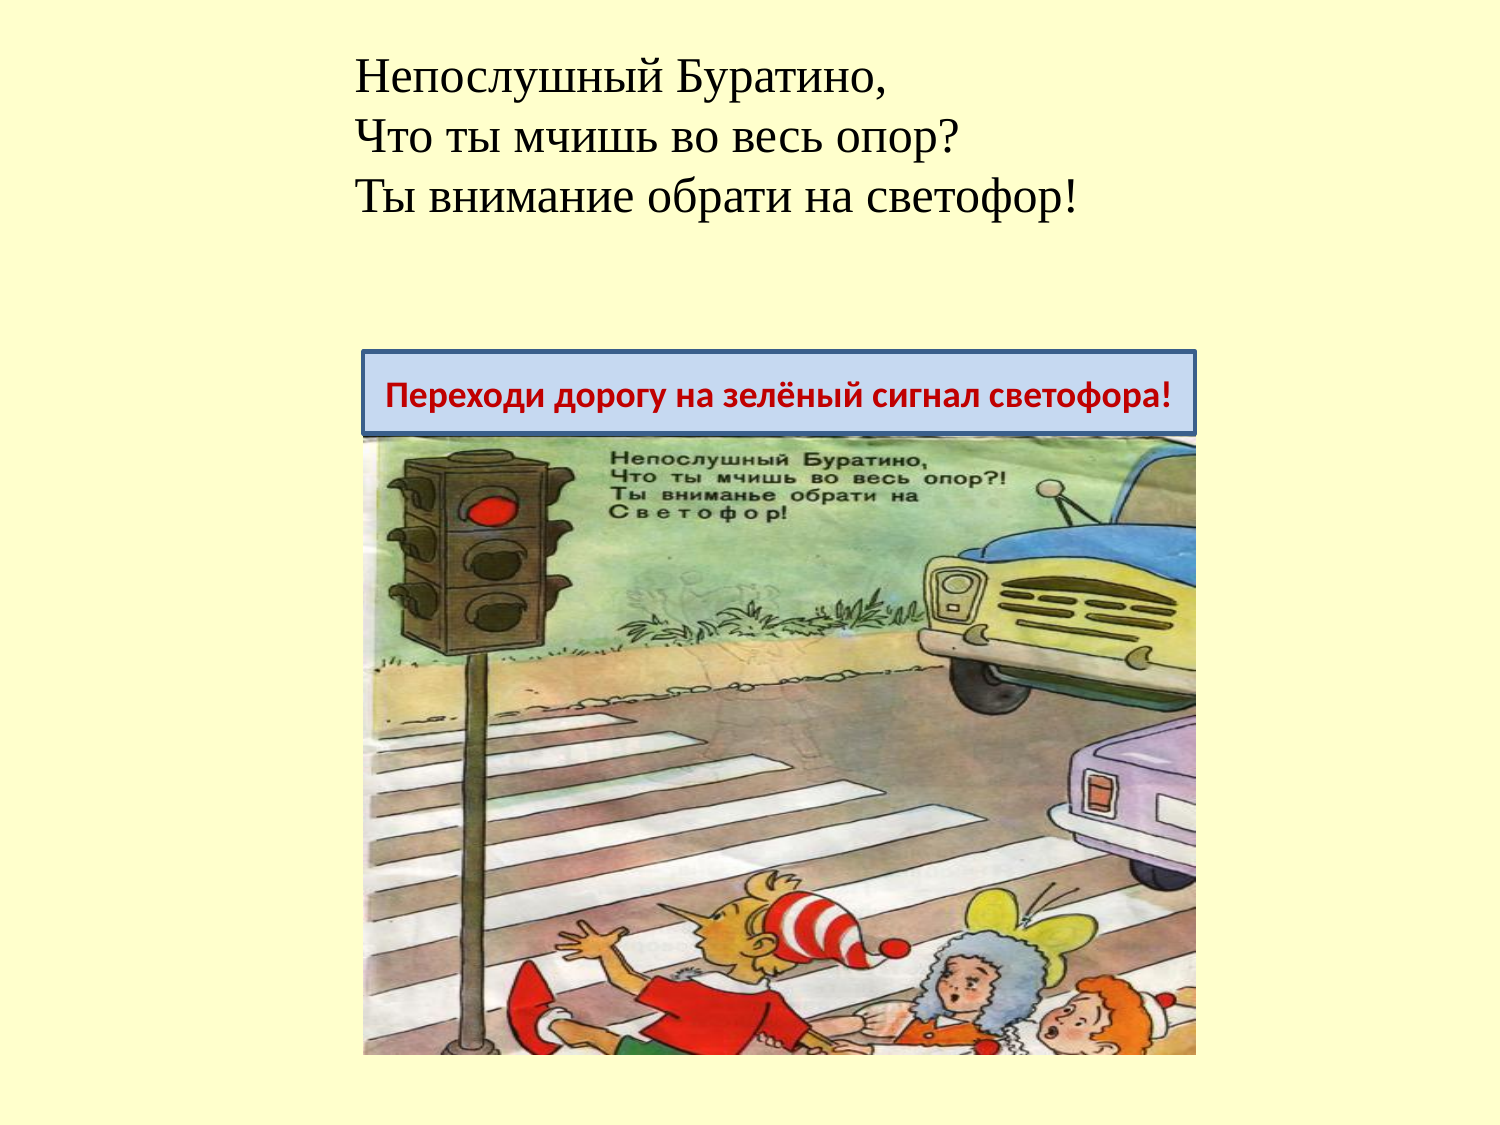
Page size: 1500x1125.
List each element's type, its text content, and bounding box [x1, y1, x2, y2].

text_box Непослушный Буратино, Что ты мчишь во весь опор? Ты внимание обрати на светофор! [339, 35, 1219, 230]
picture [363, 398, 1196, 1055]
text_box Переходи дорогу на зелёный сигнал светофора! [361, 349, 1197, 398]
